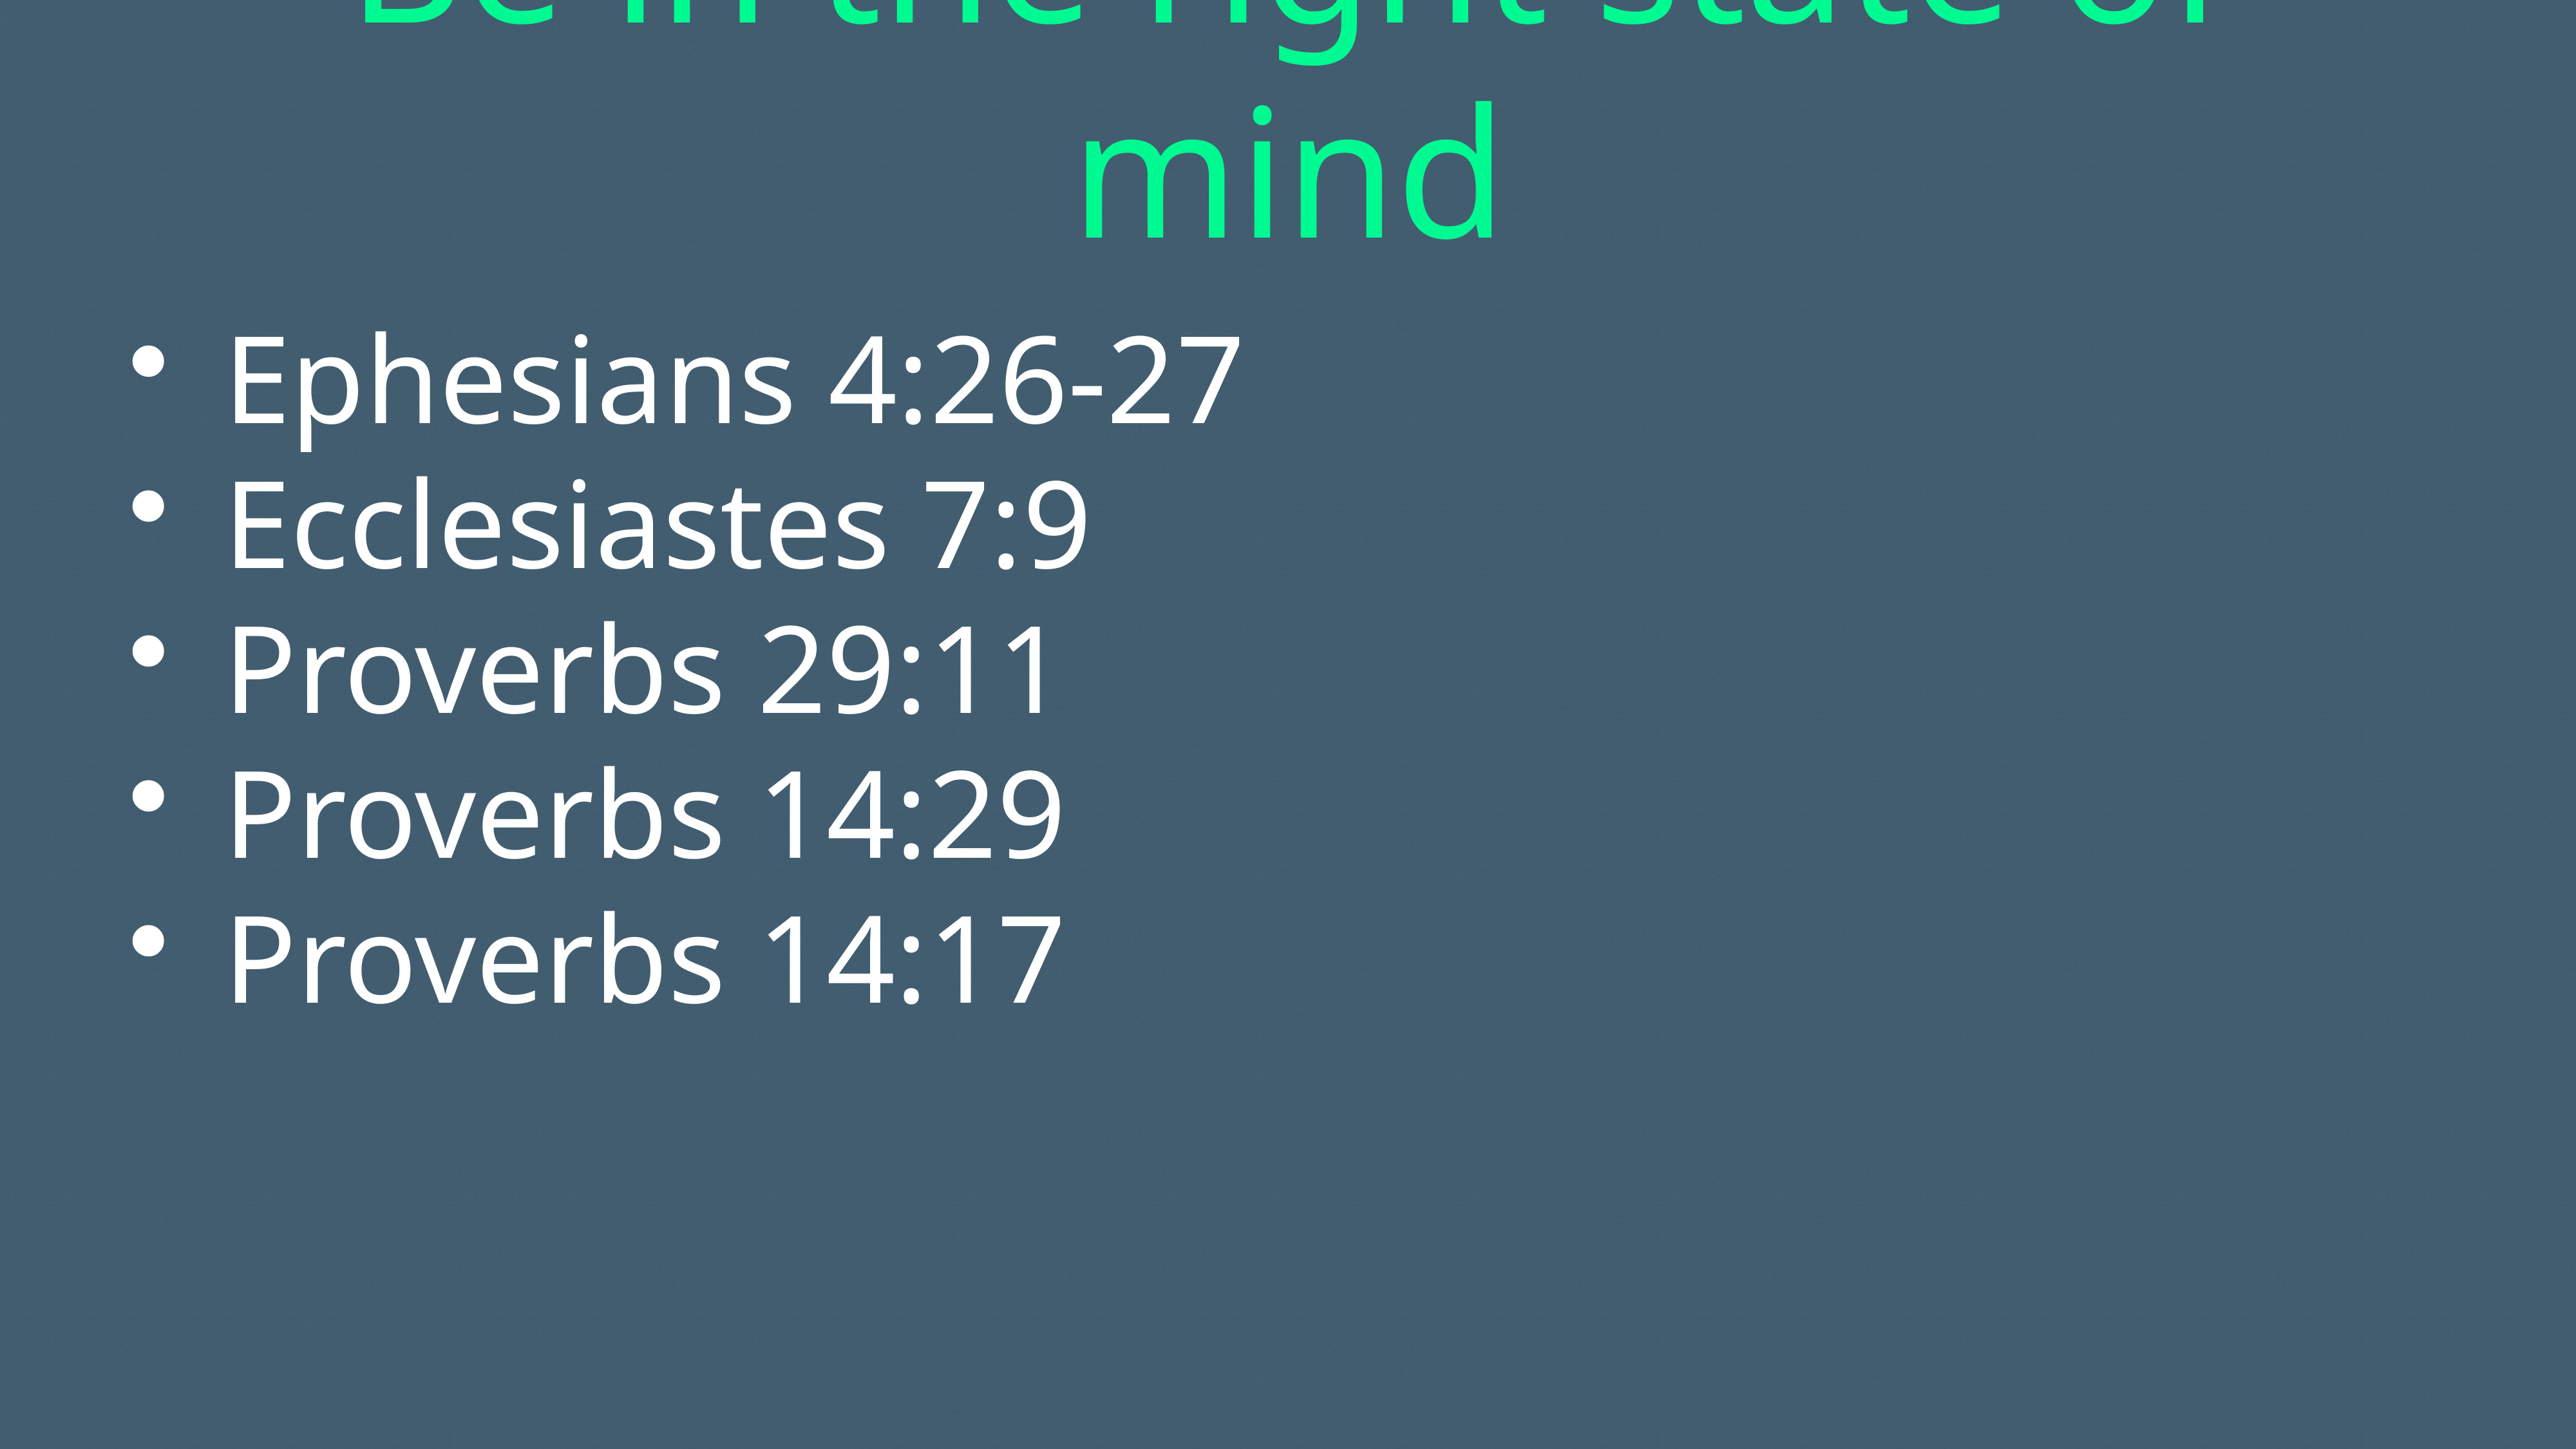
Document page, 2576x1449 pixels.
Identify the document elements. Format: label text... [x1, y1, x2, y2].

picture [0, 0, 2576, 1449]
title Be in the right state of mind [122, 40, 2457, 282]
text_box Ephesians 4:26-27 Ecclesiastes 7:9 Proverbs 29:11 Proverbs 14:29 Proverbs 14:17 [120, 295, 2455, 1368]
